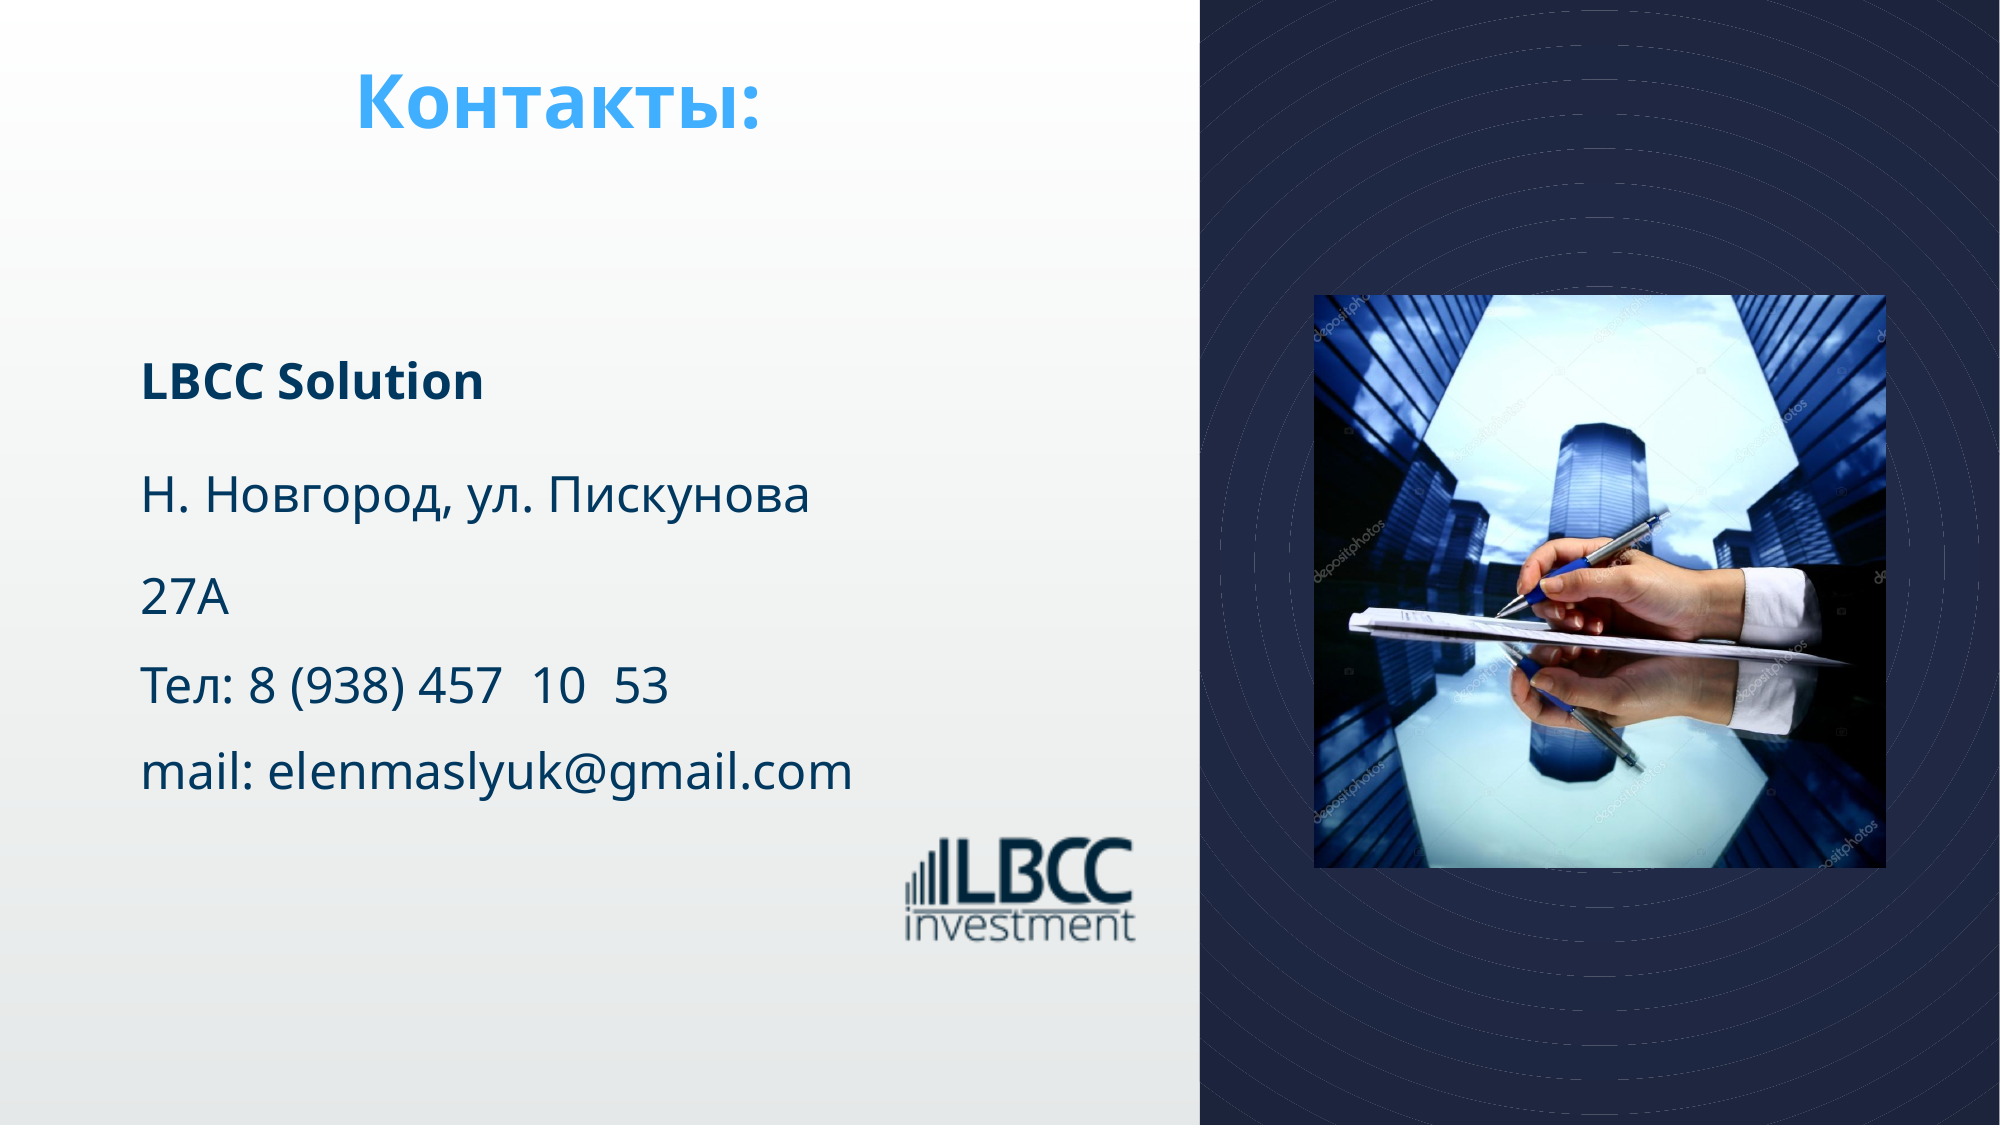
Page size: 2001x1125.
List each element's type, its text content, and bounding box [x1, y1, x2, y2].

title Контакты: [255, 14, 862, 155]
picture [889, 829, 1151, 1125]
picture [1314, 295, 1886, 868]
list LBCC Solution Н. Новгород, ул. Пискунова 27А Тел: 8 (938) 457 10 53 mail: elenmaslyuk@gmail.com [125, 304, 871, 876]
